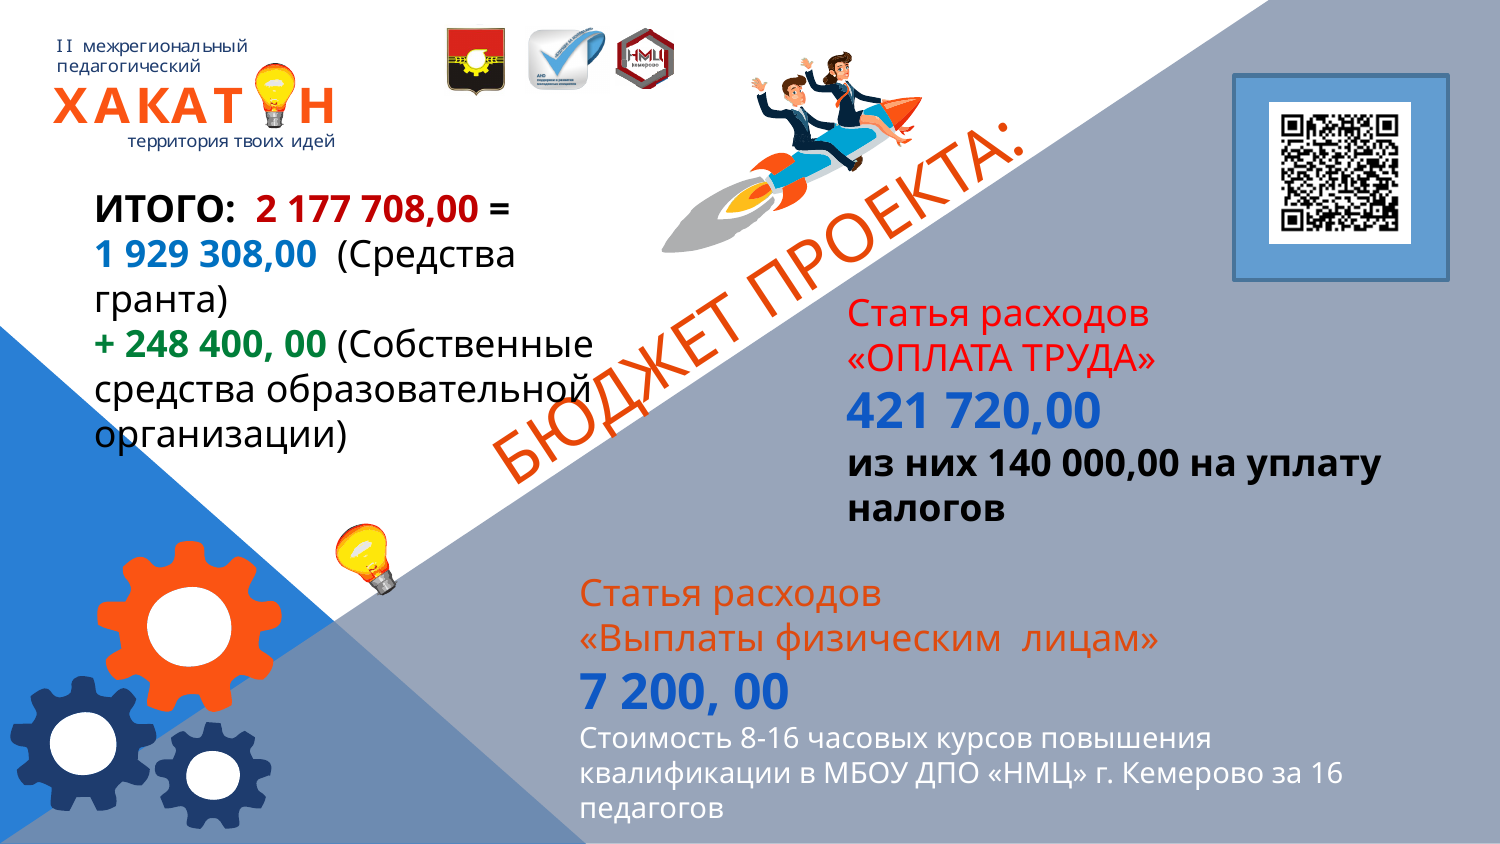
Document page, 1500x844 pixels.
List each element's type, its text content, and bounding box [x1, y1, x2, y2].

text_box ИТОГО: 2 177 708,00 = 1 929 308,00 (Средства гранта) + 248 400, 00 (Собственные средства образовательной организации) [79, 178, 661, 463]
picture [6, 537, 285, 833]
text_box [1232, 73, 1450, 282]
picture [341, 521, 398, 599]
text_box БЮДЖЕТ ПРОЕКТА: [321, 0, 1217, 643]
picture [442, 23, 924, 254]
picture [52, 38, 337, 153]
picture [1269, 102, 1411, 244]
text_box Статья расходов «Выплаты физическим лицам» 7 200, 00 Стоимость 8-16 часовых курсов повышения квалификации в МБОУ ДПО «НМЦ» г. Кемерово за 16 педагогов [564, 561, 1366, 832]
text_box Статья расходов «ОПЛАТА ТРУДА» 421 720,00 из них 140 000,00 на уплату налогов [832, 281, 1447, 536]
